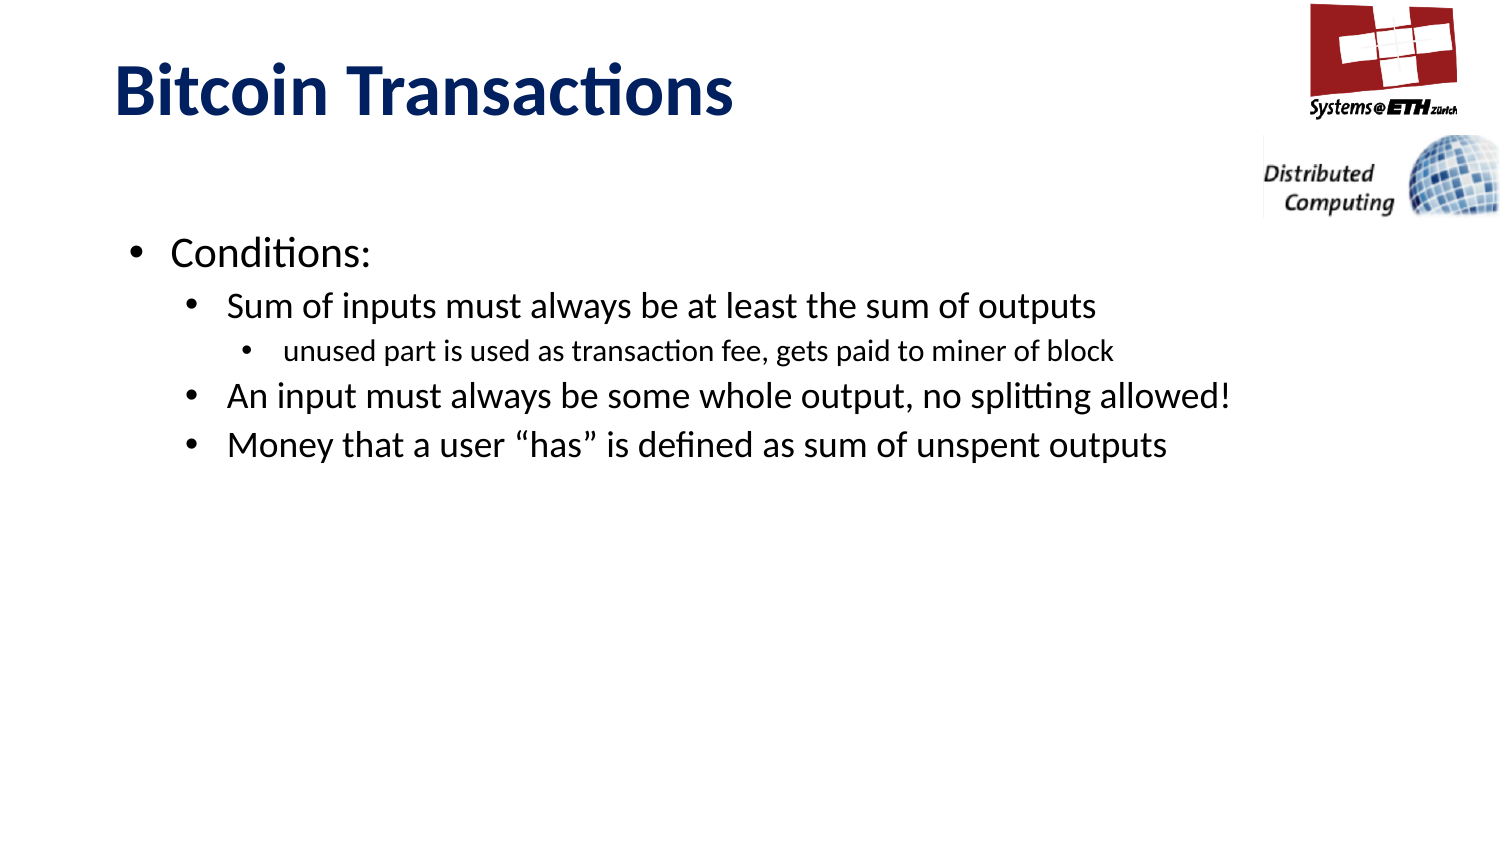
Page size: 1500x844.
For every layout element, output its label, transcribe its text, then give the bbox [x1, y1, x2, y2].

text_box Bitcoin Transactions [103, 44, 1255, 208]
list Conditions: Sum of inputs must always be at least the sum of outputs unused part is used as transaction fee, gets paid to miner of block An input must always be some whole output, no splitting allowed! Money that a user “has” is defined as sum of unspent outputs [103, 224, 1397, 760]
picture [1260, 0, 1500, 226]
